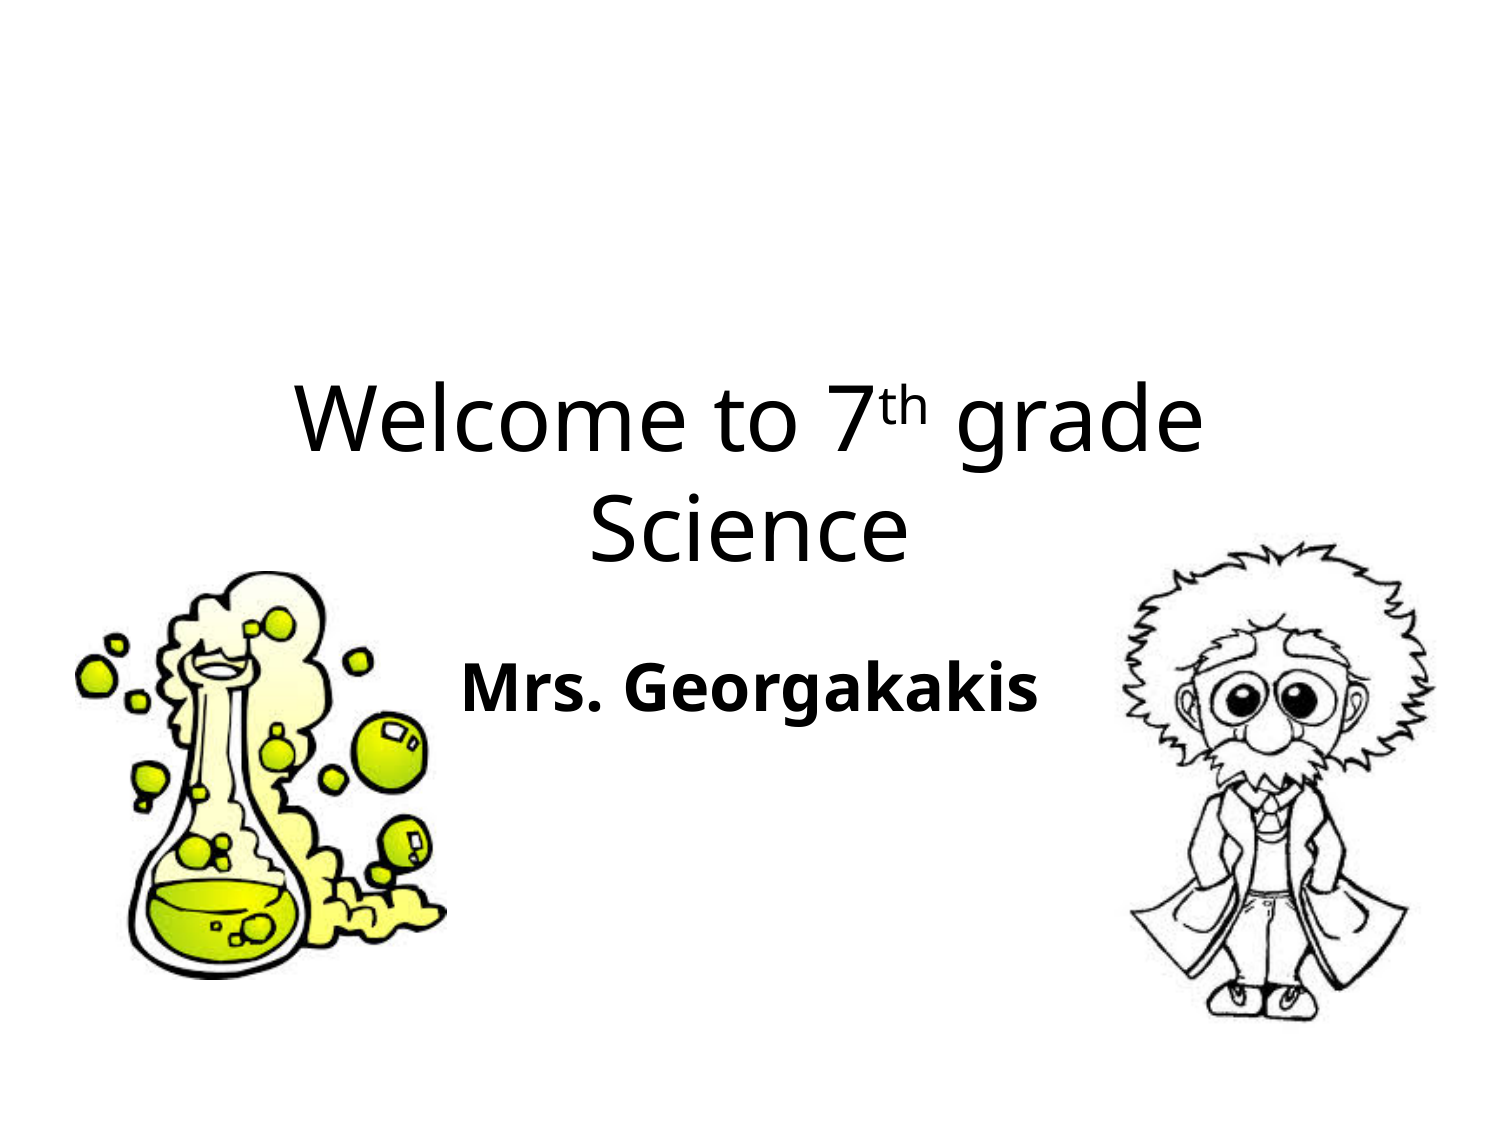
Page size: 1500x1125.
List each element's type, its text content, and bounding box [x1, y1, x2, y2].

subtitle Mrs. Georgakakis [451, 637, 1094, 925]
picture [74, 571, 448, 980]
picture [1099, 503, 1446, 1035]
title Welcome to 7th grade Science [112, 349, 1388, 591]
